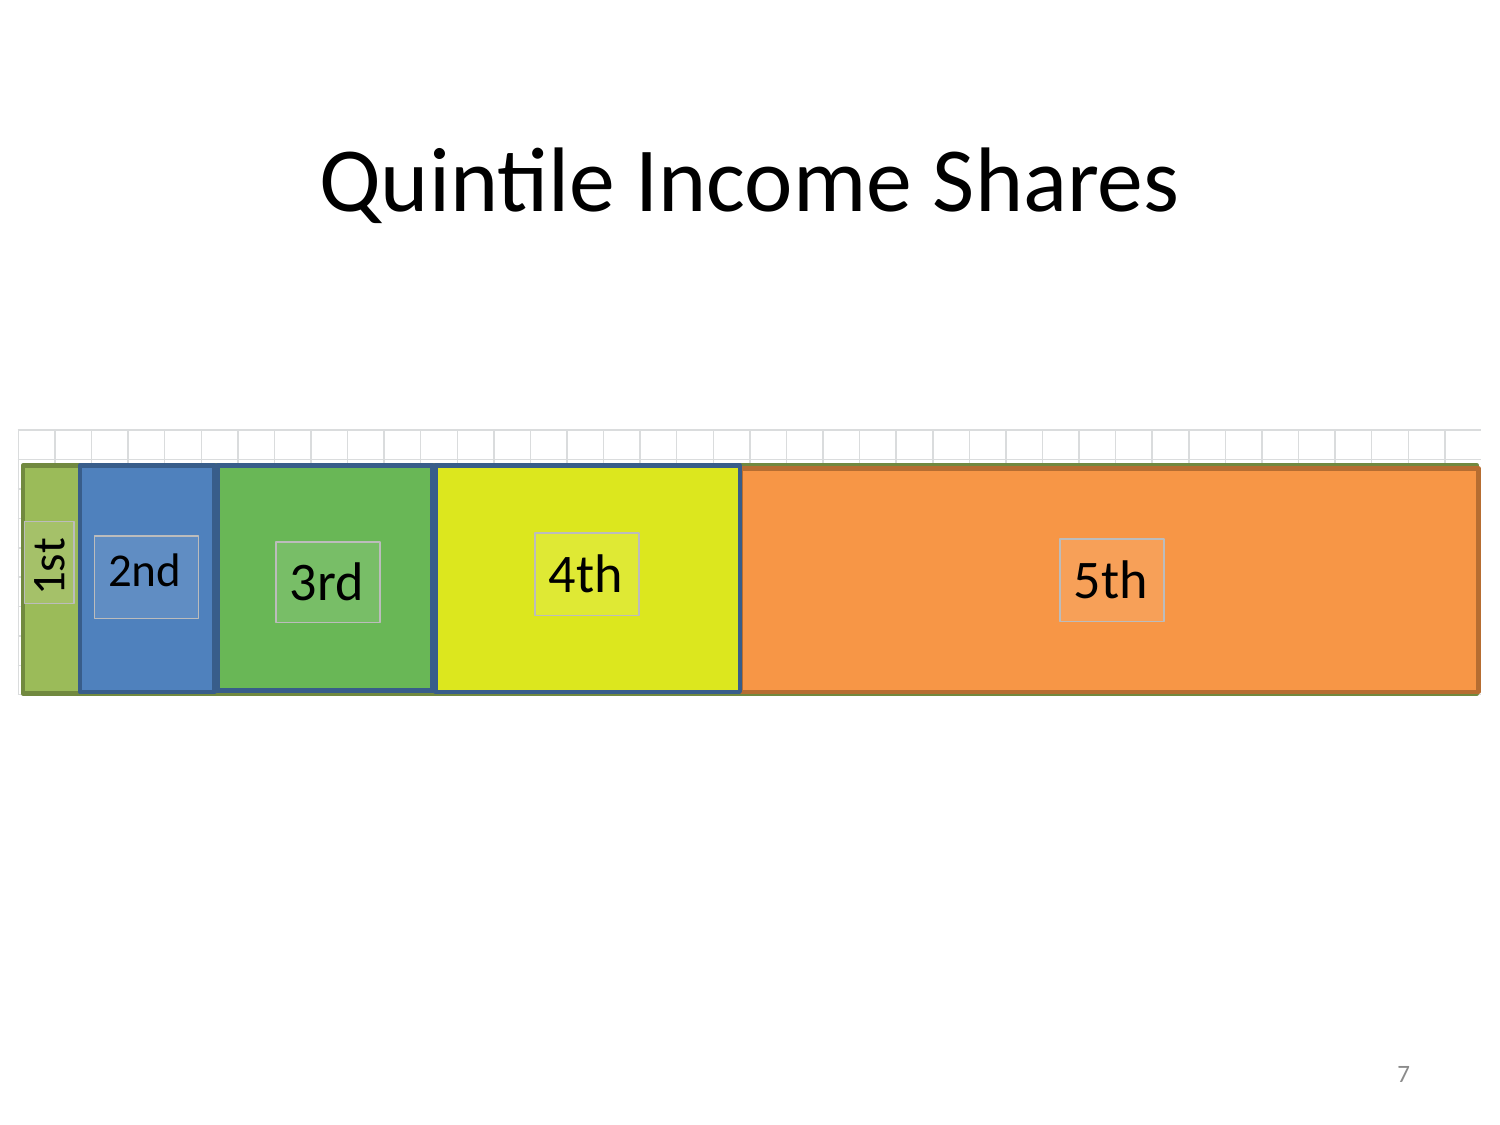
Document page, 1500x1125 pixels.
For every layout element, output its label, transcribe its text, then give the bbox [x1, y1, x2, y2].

picture [17, 429, 1483, 696]
slide_number 7 [1074, 1042, 1425, 1103]
text_box Quintile Income Shares [74, 112, 1425, 300]
